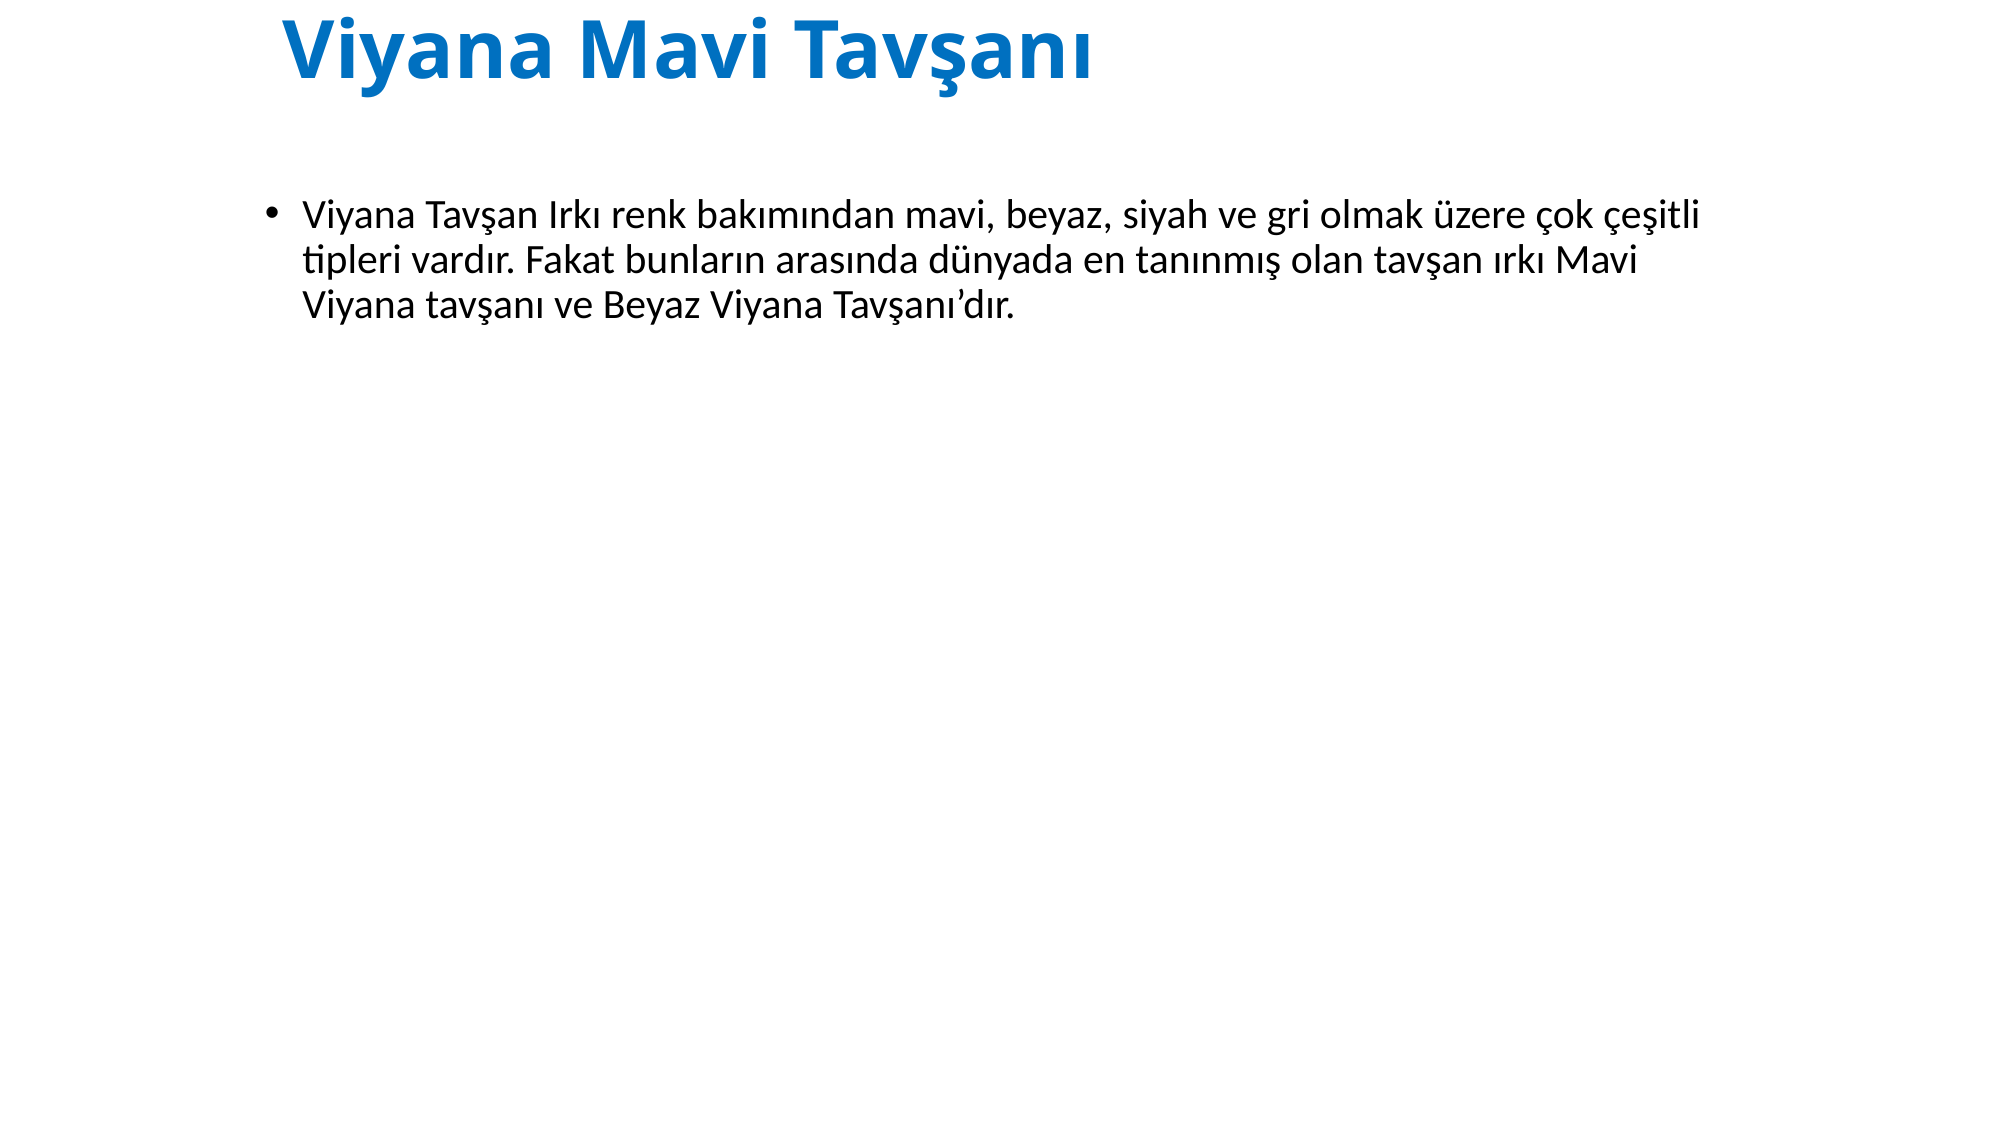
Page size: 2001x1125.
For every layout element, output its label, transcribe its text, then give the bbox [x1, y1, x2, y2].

title Viyana Mavi Tavşanı [267, 0, 1178, 105]
list Viyana Tavşan Irkı renk bakımından mavi, beyaz, siyah ve gri olmak üzere çok çeşitli tipleri vardır. Fakat bunların arasında dünyada en tanınmış olan tavşan ırkı Mavi Viyana tavşanı ve Beyaz Viyana Tavşanı’dır. [249, 184, 1733, 1035]
